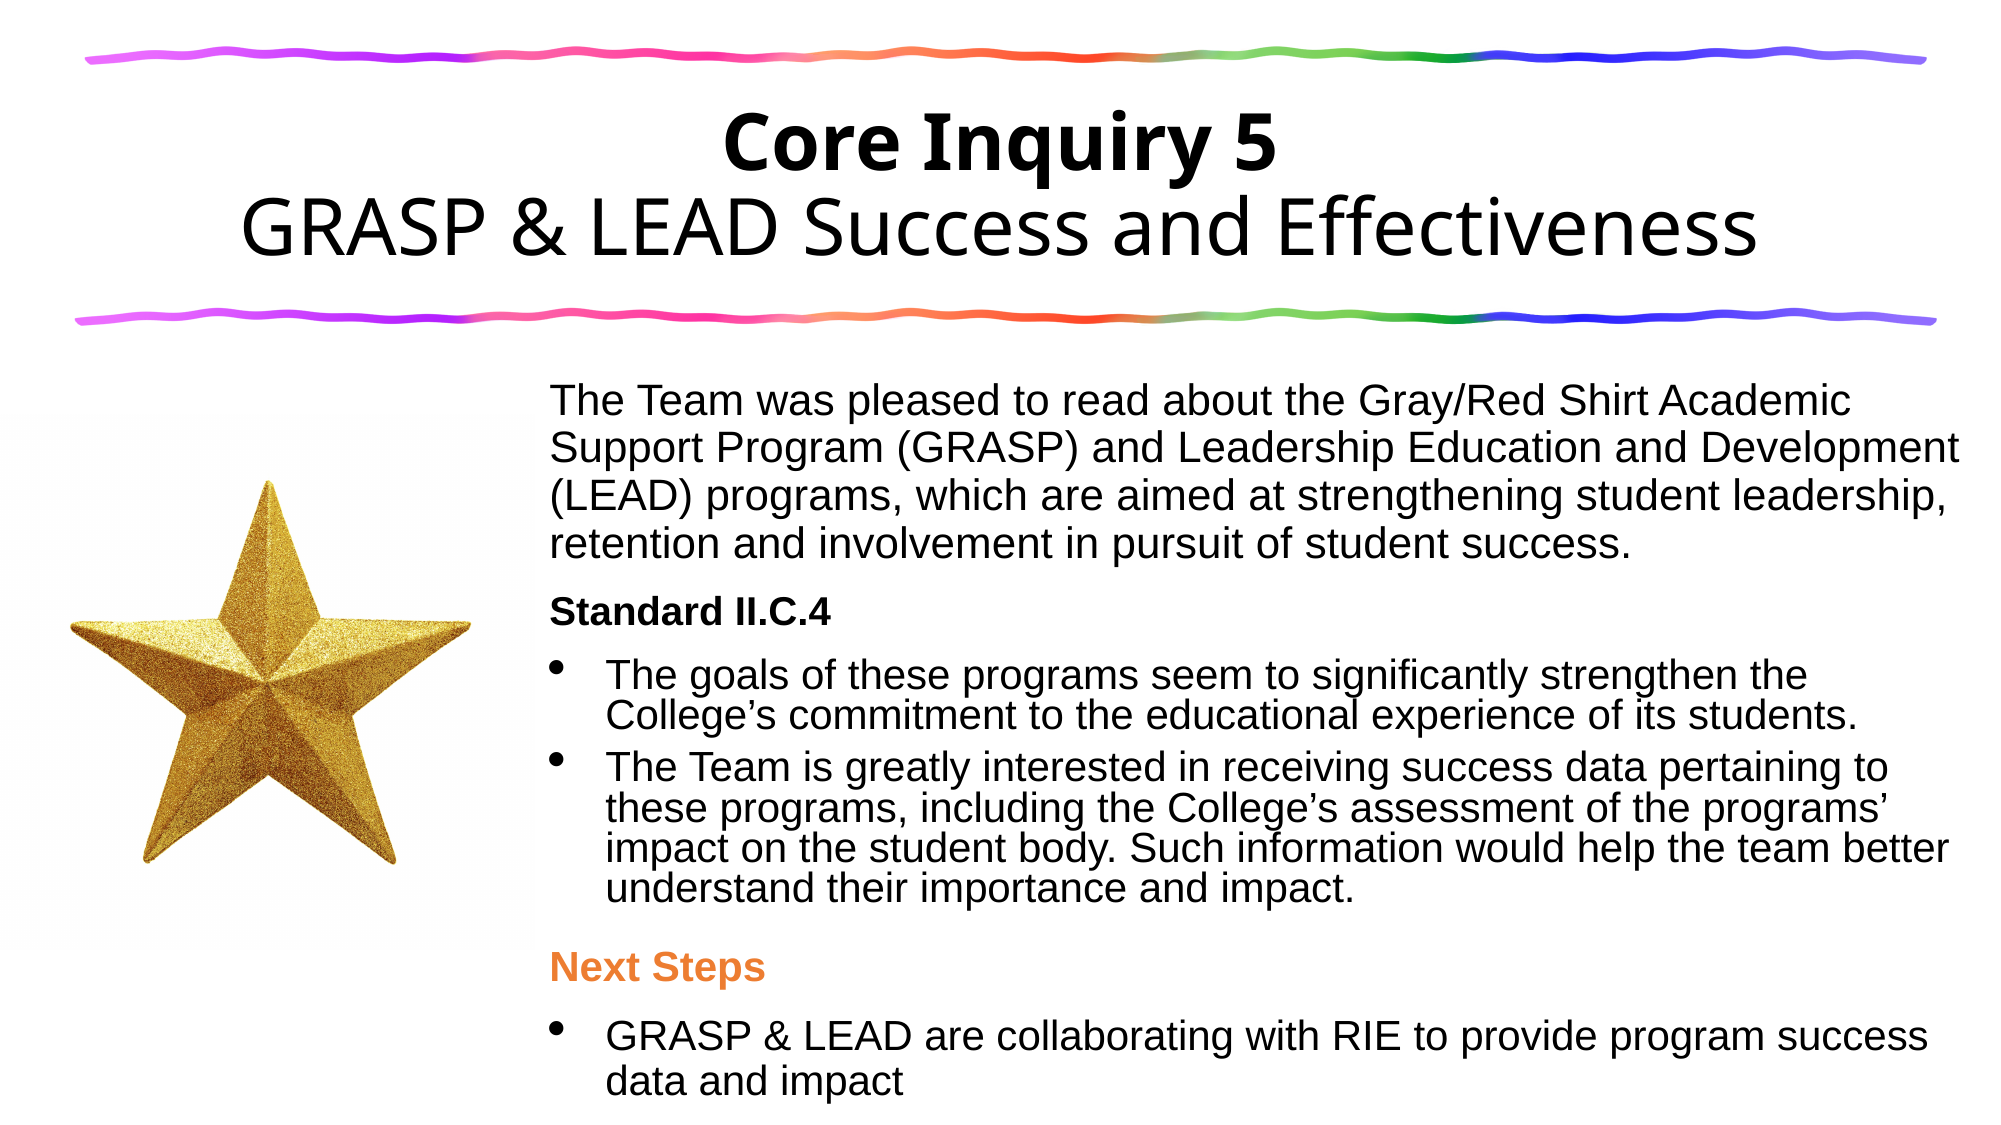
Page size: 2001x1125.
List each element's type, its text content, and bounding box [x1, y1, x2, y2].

title Core Inquiry 5 GRASP & LEAD Success and Effectiveness [137, 113, 1863, 257]
picture [69, 257, 1956, 375]
picture [0, 414, 535, 950]
text_box The Team was pleased to read about the Gray/Red Shirt Academic Support Program (GRASP) and Leadership Education and Development (LEAD) programs, which are aimed at strengthening student leadership, retention and involvement in pursuit of student success. Standard II.C.4 The goals of these programs seem to significantly strengthen the College’s commitment to the educational experience of its students. The Team is greatly interested in receiving success data pertaining to these programs, including the College’s assessment of the programs’ impact on the student body. Such information would help the team better understand their importance and impact. Next Steps GRASP & LEAD are collaborating with RIE to provide program success data and impact [534, 369, 1983, 1122]
picture [79, 0, 1946, 113]
